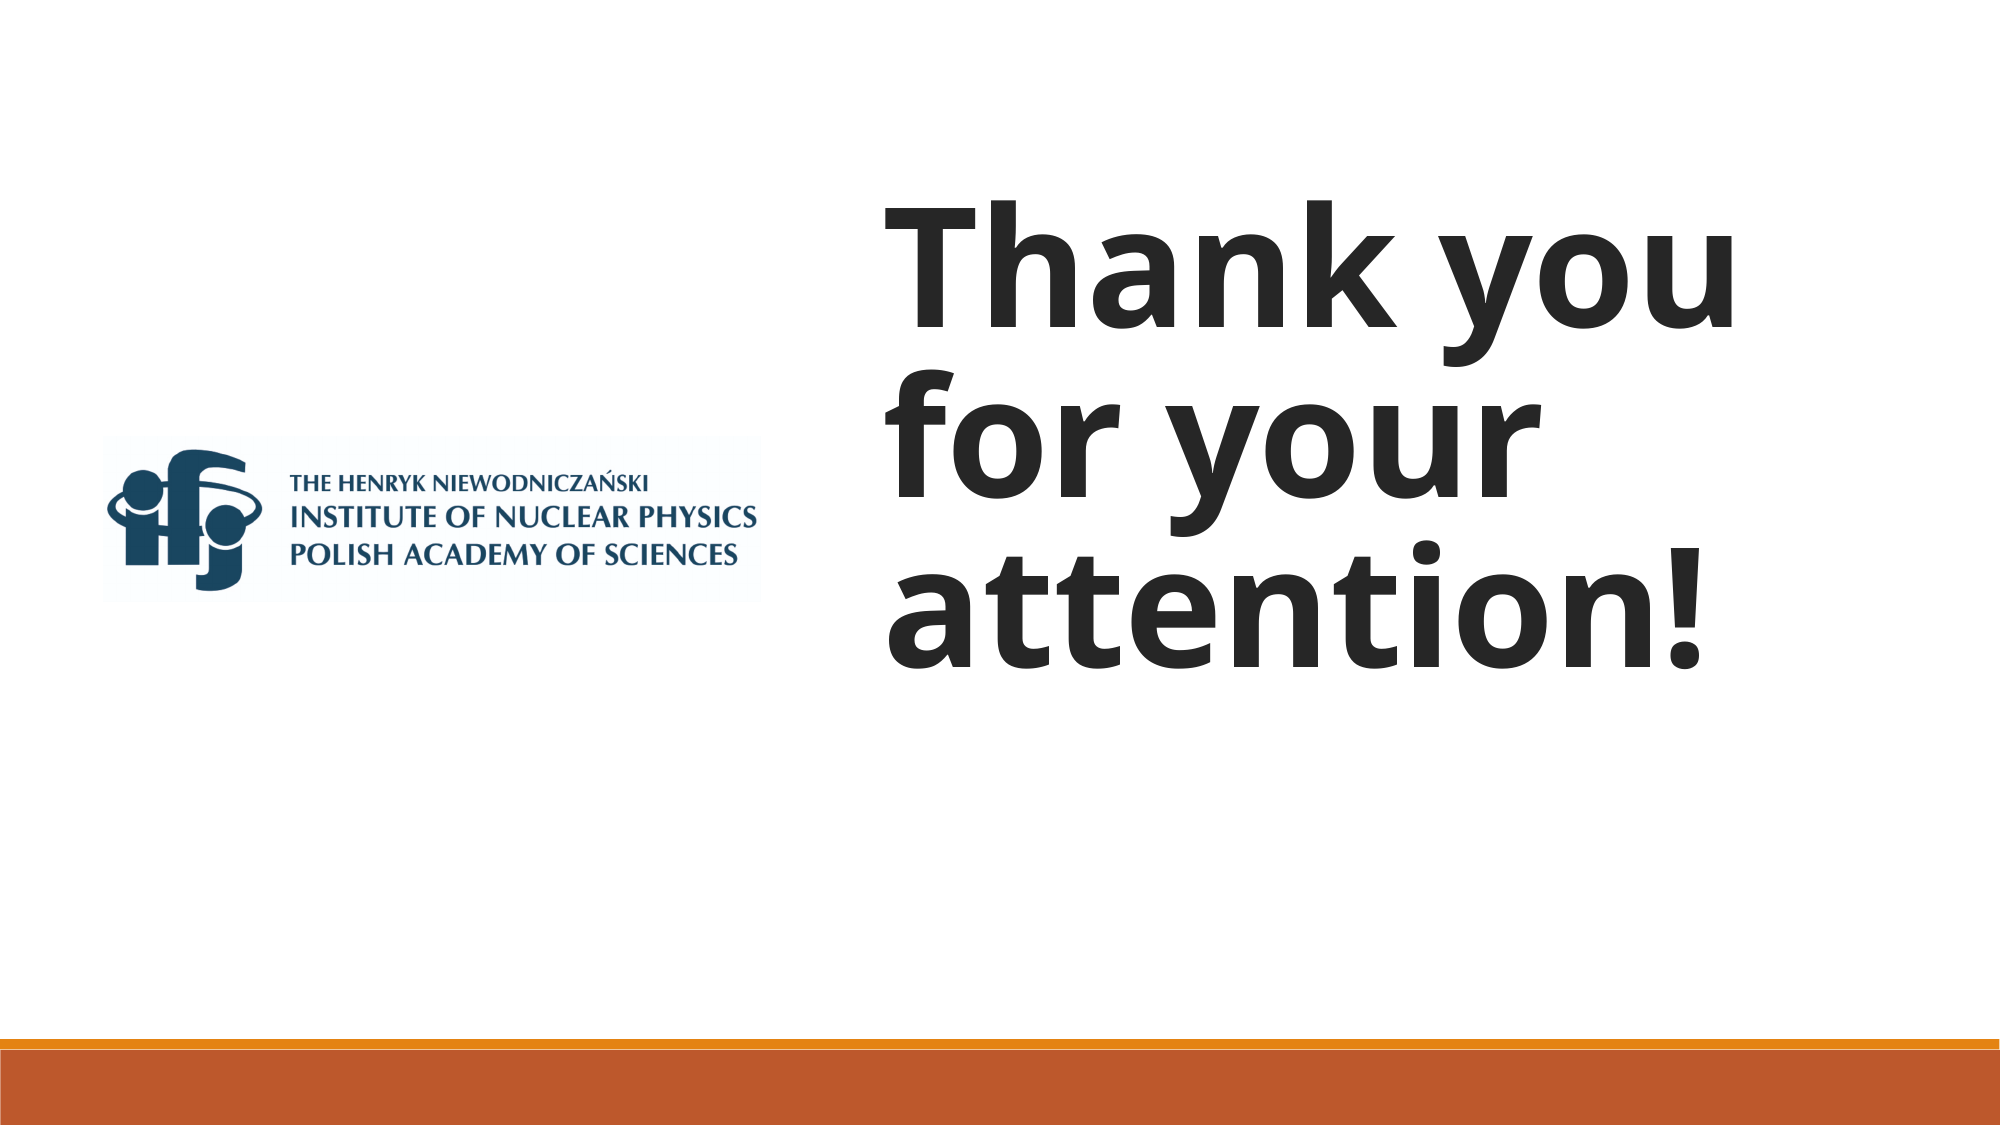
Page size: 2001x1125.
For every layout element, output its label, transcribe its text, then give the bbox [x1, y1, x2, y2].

picture [103, 436, 761, 602]
text_box Thank you for your attention! [867, 104, 1894, 710]
